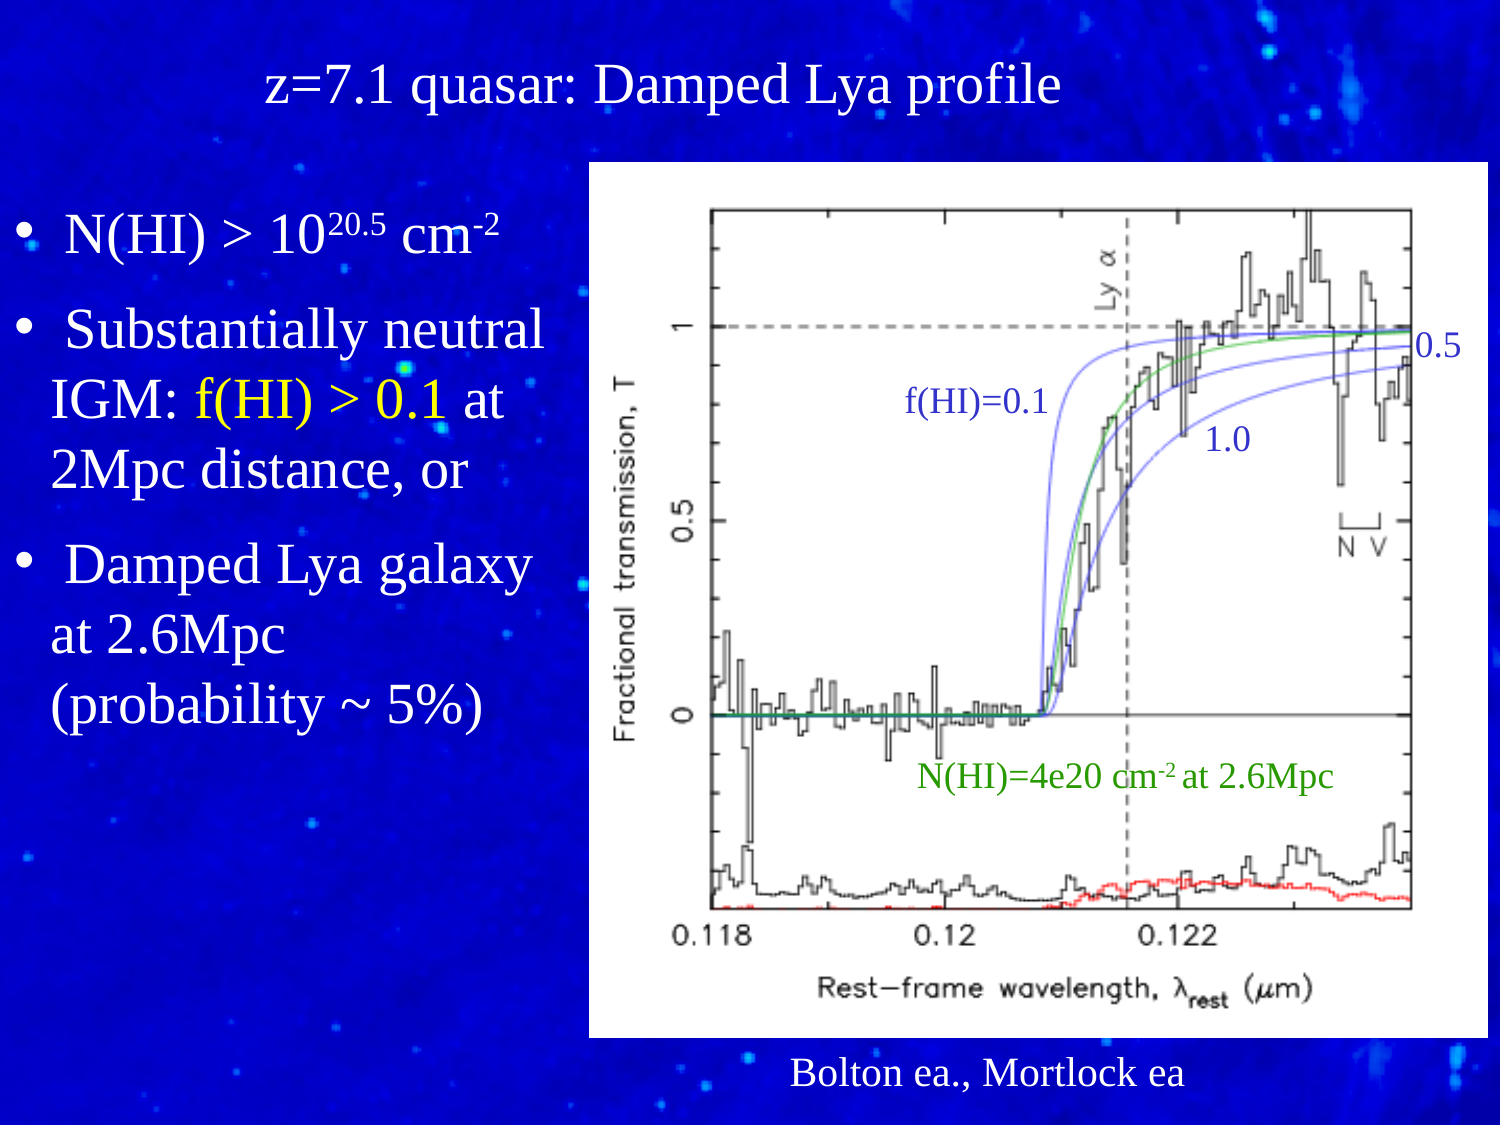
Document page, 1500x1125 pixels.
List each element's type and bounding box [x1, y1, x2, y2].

text_box [589, 162, 1500, 1038]
picture [0, 0, 1500, 1125]
